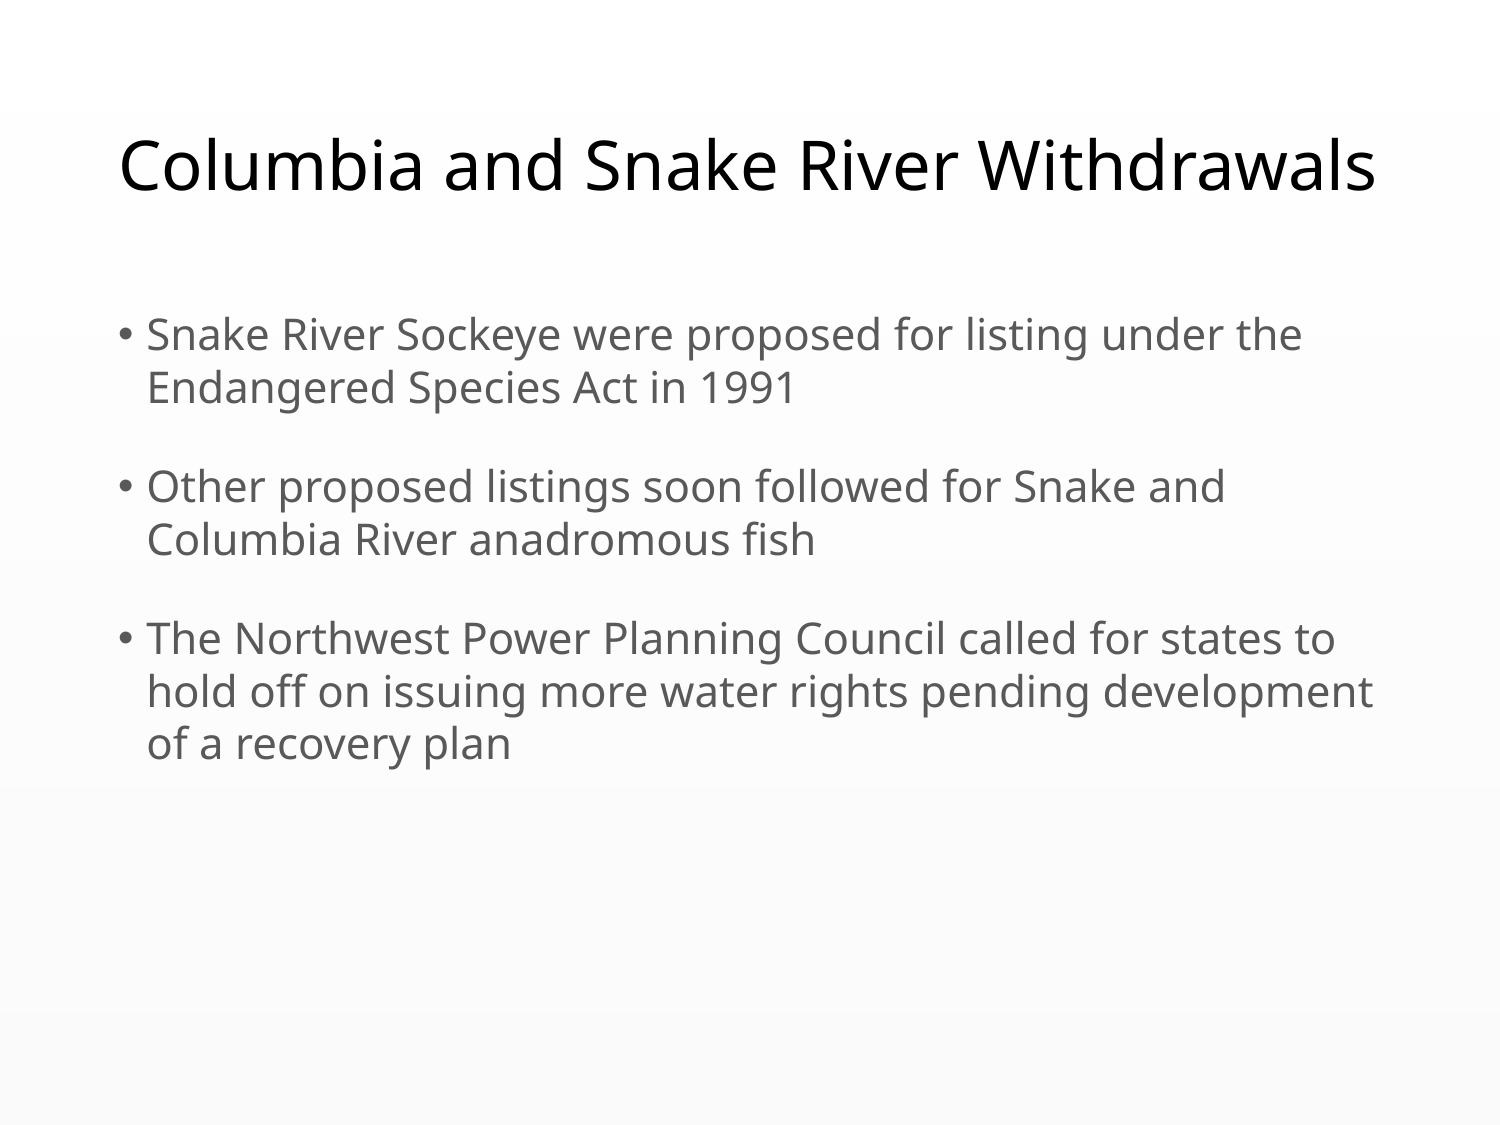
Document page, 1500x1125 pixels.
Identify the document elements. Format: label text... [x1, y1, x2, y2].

list Snake River Sockeye were proposed for listing under the Endangered Species Act in 1991 Other proposed listings soon followed for Snake and Columbia River anadromous fish The Northwest Power Planning Council called for states to hold off on issuing more water rights pending development of a recovery plan [103, 299, 1397, 1014]
title Columbia and Snake River Withdrawals [103, 59, 1397, 278]
